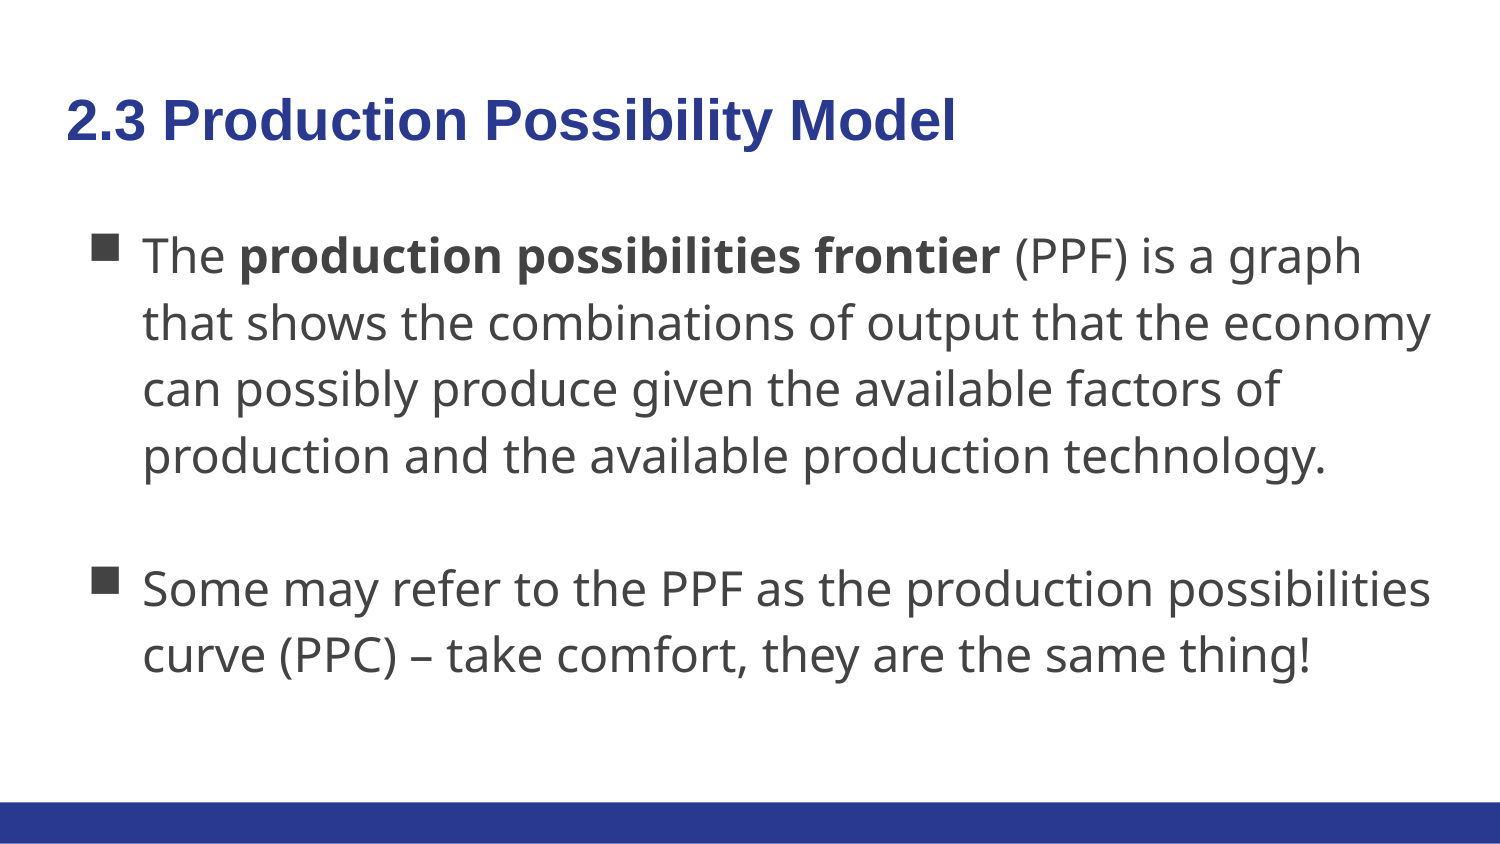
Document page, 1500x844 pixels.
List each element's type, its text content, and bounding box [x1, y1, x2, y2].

title 2.3 Production Possibility Model [51, 67, 1449, 167]
list The production possibilities frontier (PPF) is a graph that shows the combinations of output that the economy can possibly produce given the available factors of production and the available production technology. Some may refer to the PPF as the production possibilities curve (PPC) – take comfort, they are the same thing! [51, 201, 1449, 750]
